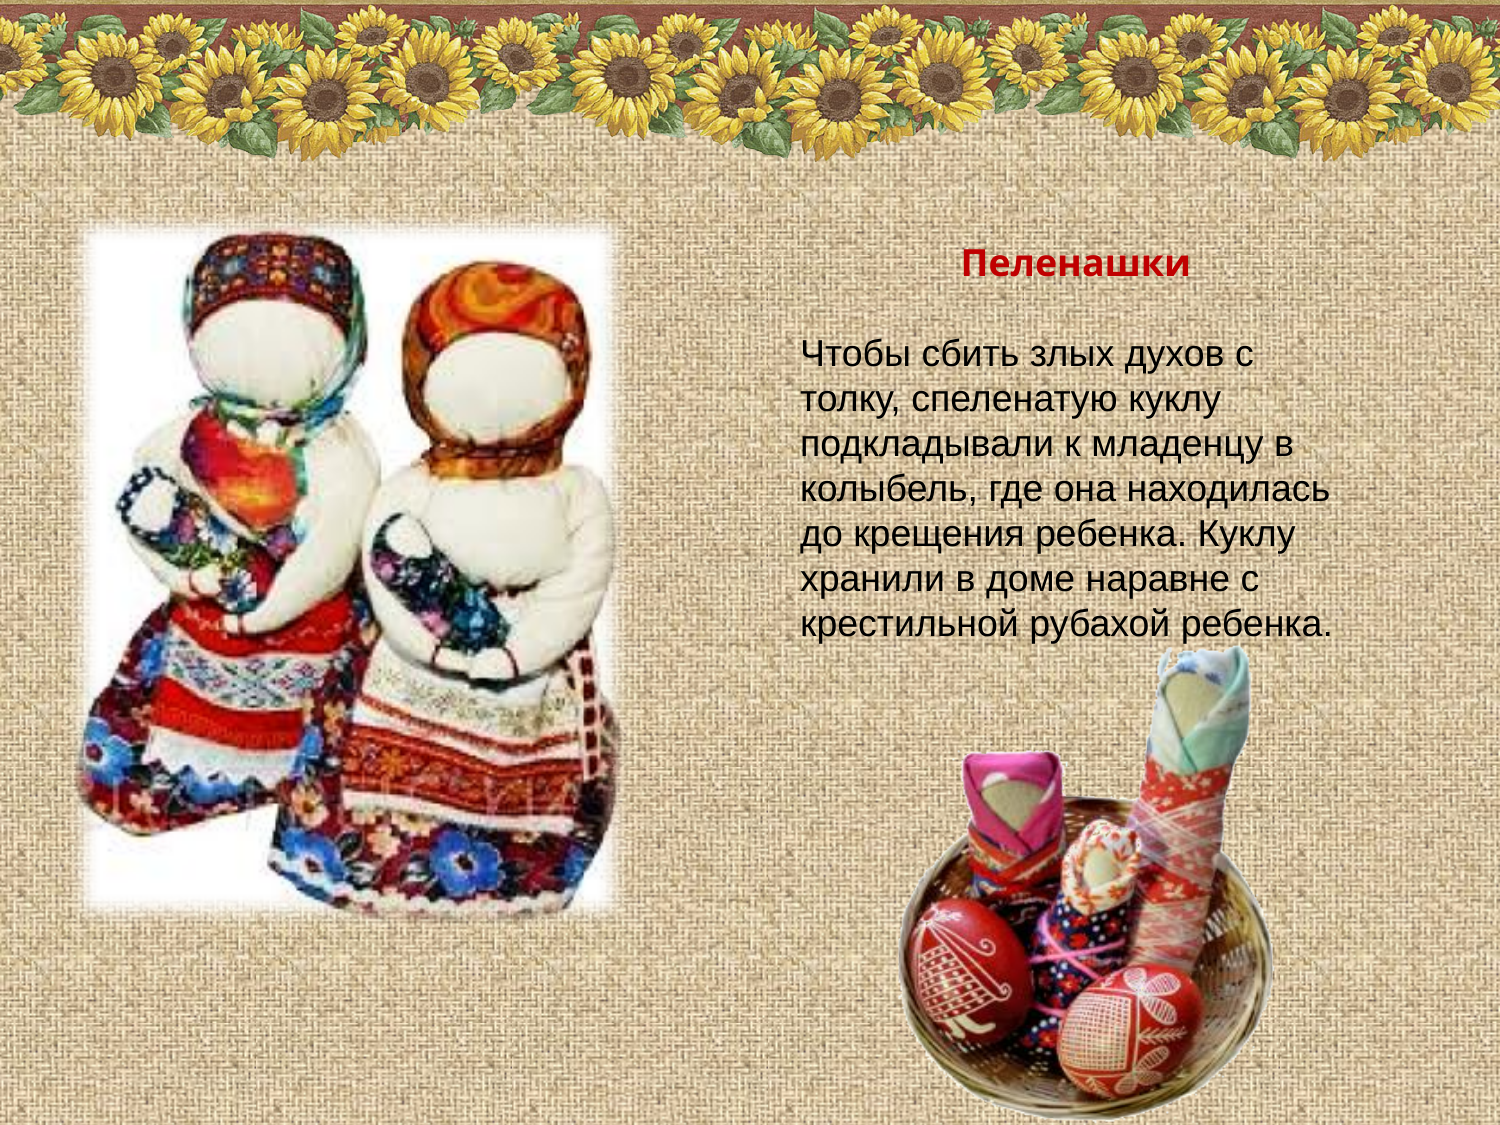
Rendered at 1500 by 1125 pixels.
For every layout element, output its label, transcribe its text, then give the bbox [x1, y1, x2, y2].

picture [64, 207, 633, 929]
picture [0, 0, 1500, 168]
picture [881, 633, 1281, 1125]
text_box Пеленашки Чтобы сбить злых духов с толку, спеленатую куклу подкладывали к младенцу в колыбель, где она находилась до крещения ребенка. Куклу хранили в доме наравне с крестильной рубахой ребенка. [785, 231, 1376, 652]
